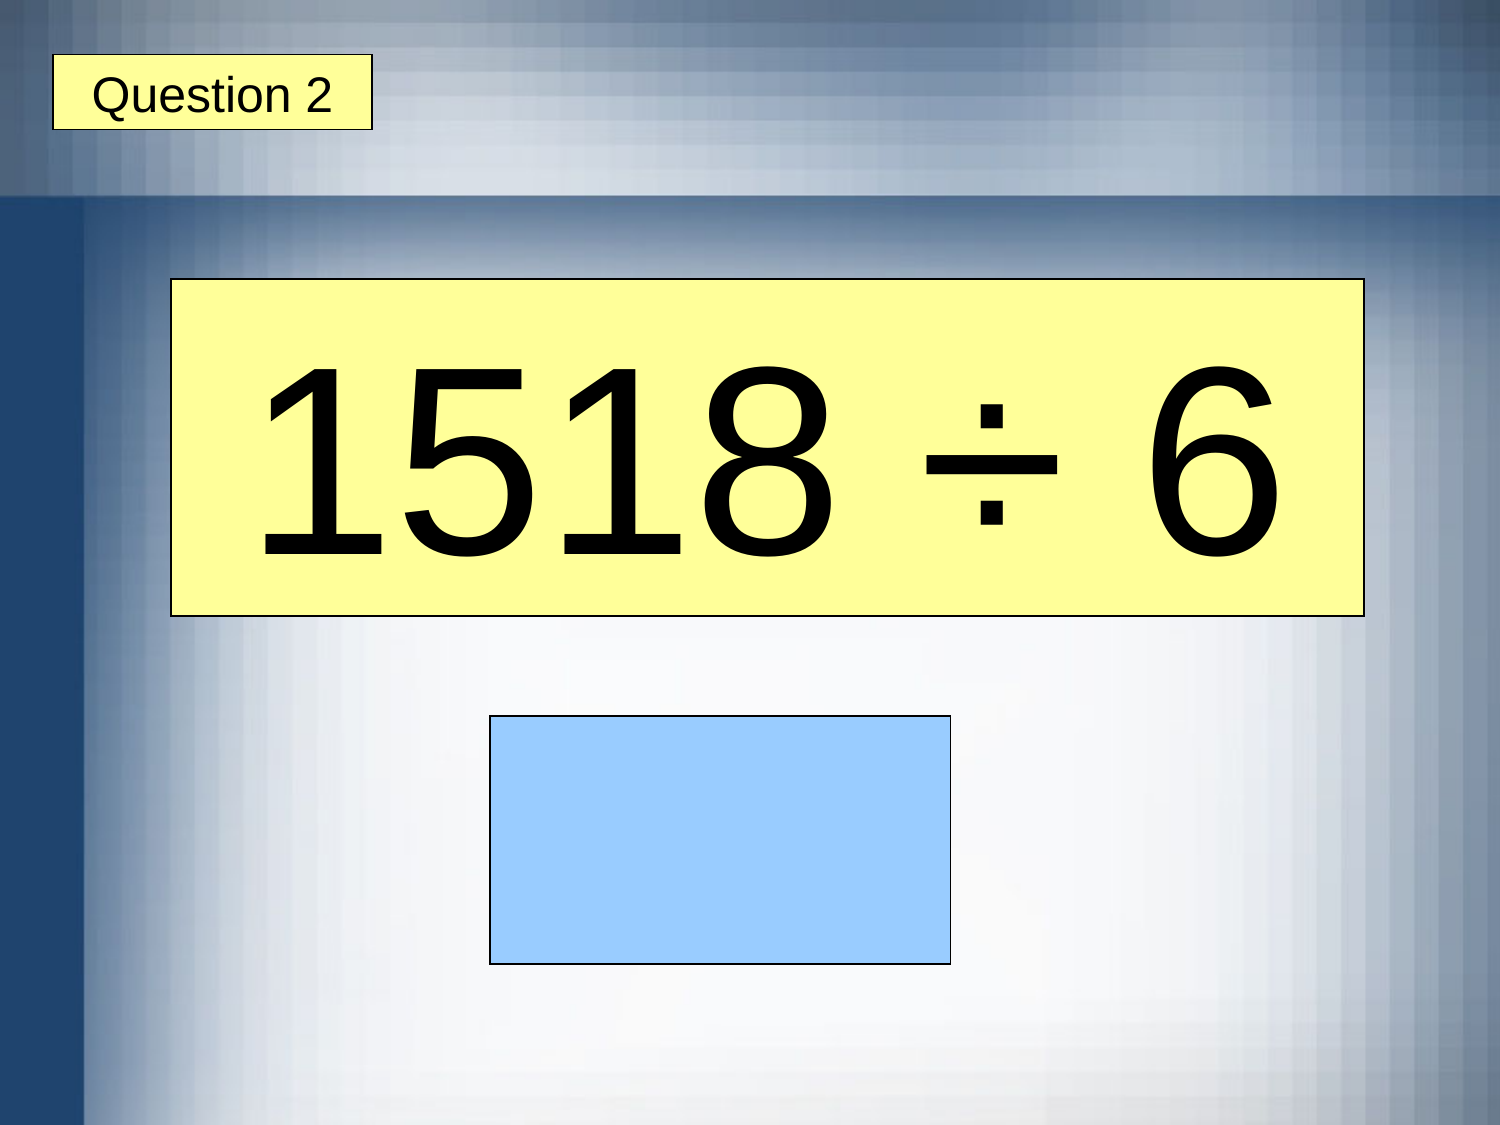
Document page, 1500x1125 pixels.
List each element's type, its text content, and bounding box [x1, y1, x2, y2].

text_box [490, 716, 951, 964]
text_box 1518 ÷ 6 [171, 278, 1365, 617]
picture [0, 0, 1500, 1125]
text_box Question 2 [53, 54, 373, 130]
